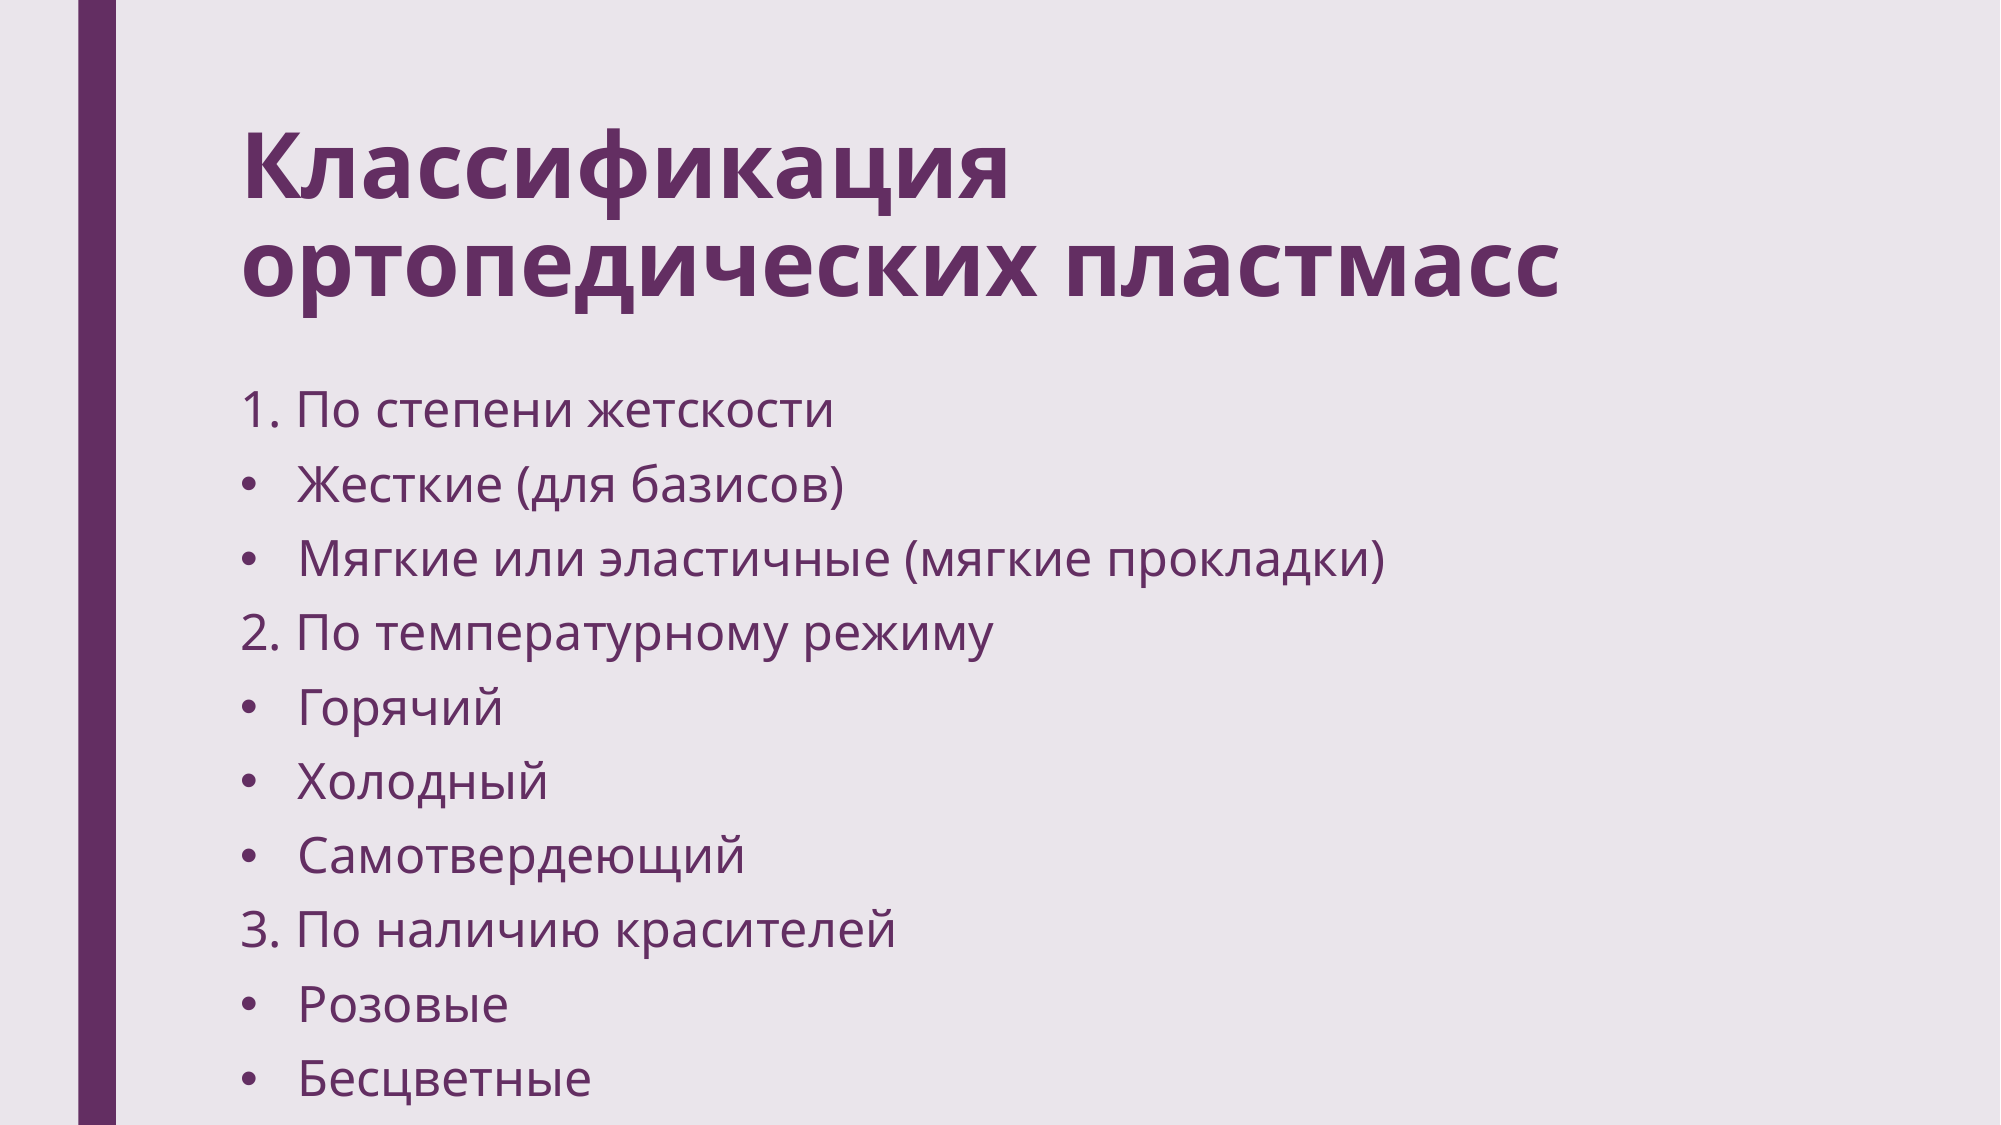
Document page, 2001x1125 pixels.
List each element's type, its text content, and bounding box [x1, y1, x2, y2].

title Классификация ортопедических пластмасс [225, 112, 1800, 357]
list 1. По степени жетскости Жесткие (для базисов) Мягкие или эластичные (мягкие прокладки) 2. По температурному режиму Горячий Холодный Самотвердеющий 3. По наличию красителей Розовые Бесцветные [225, 375, 1800, 1125]
